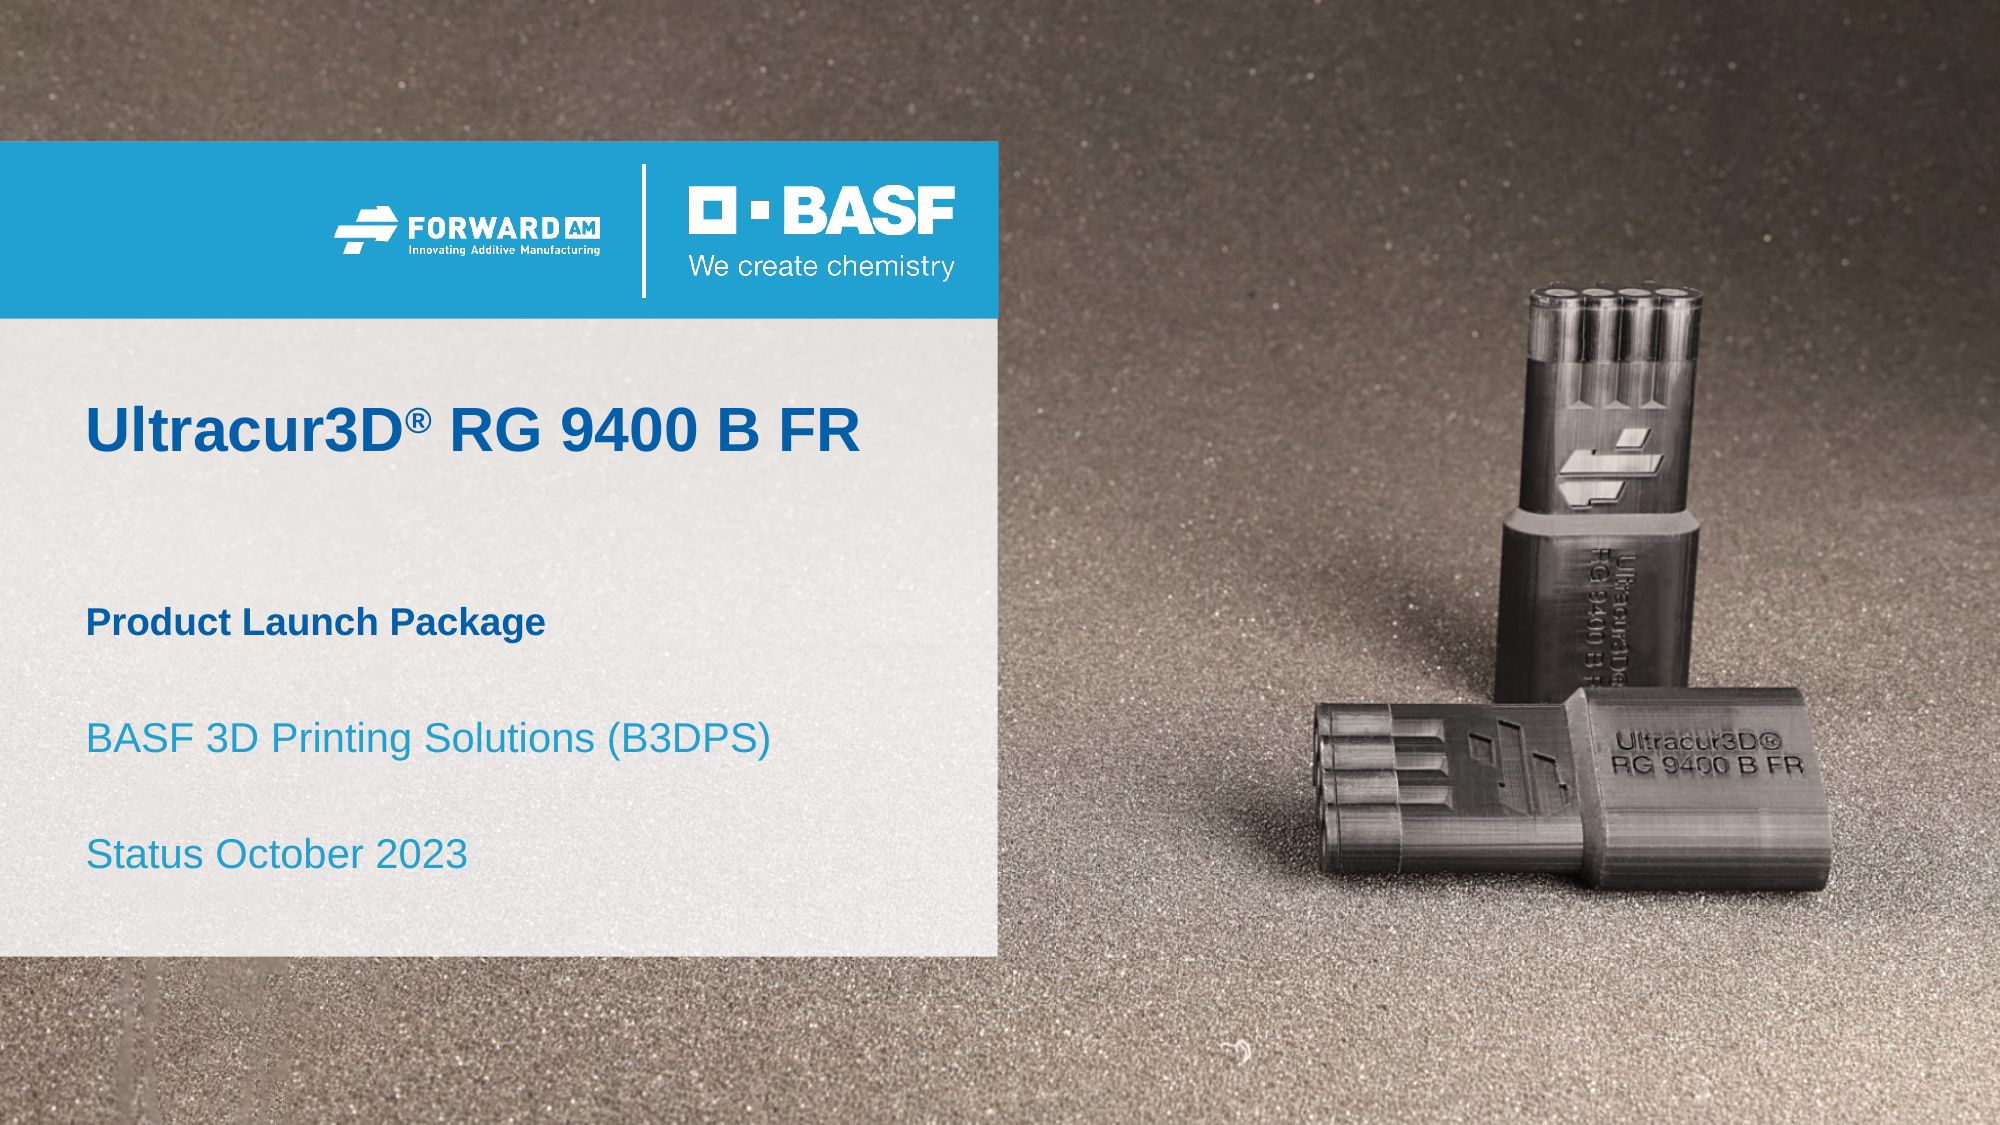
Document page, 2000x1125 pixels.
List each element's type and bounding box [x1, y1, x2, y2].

text_box [0, 141, 999, 319]
picture [0, 0, 2000, 1125]
